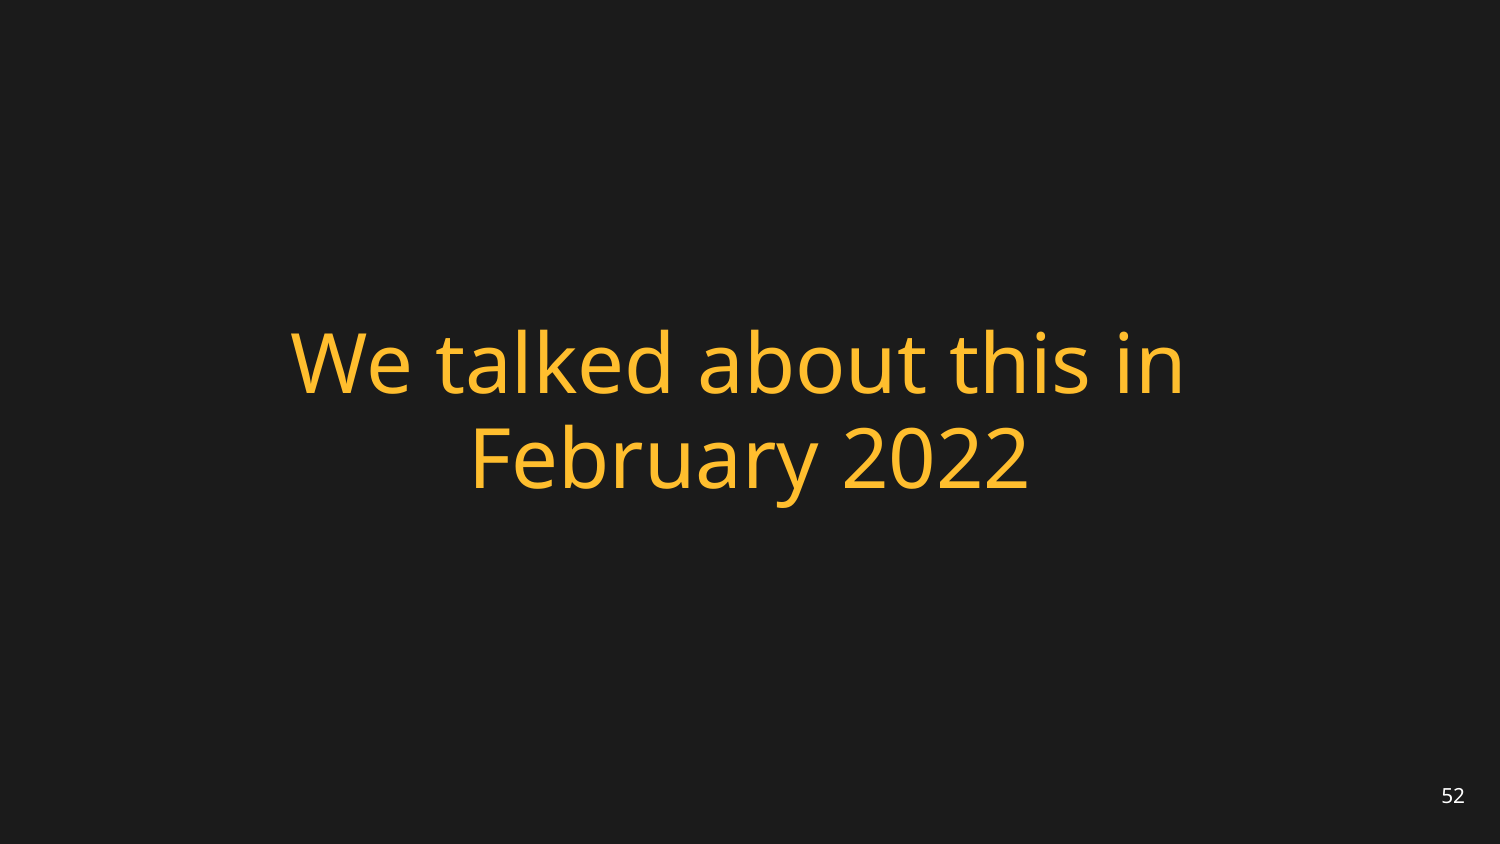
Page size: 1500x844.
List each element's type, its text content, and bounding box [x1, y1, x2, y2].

title We talked about this in February 2022 [51, 72, 1449, 753]
slide_number 52 [1389, 764, 1480, 830]
